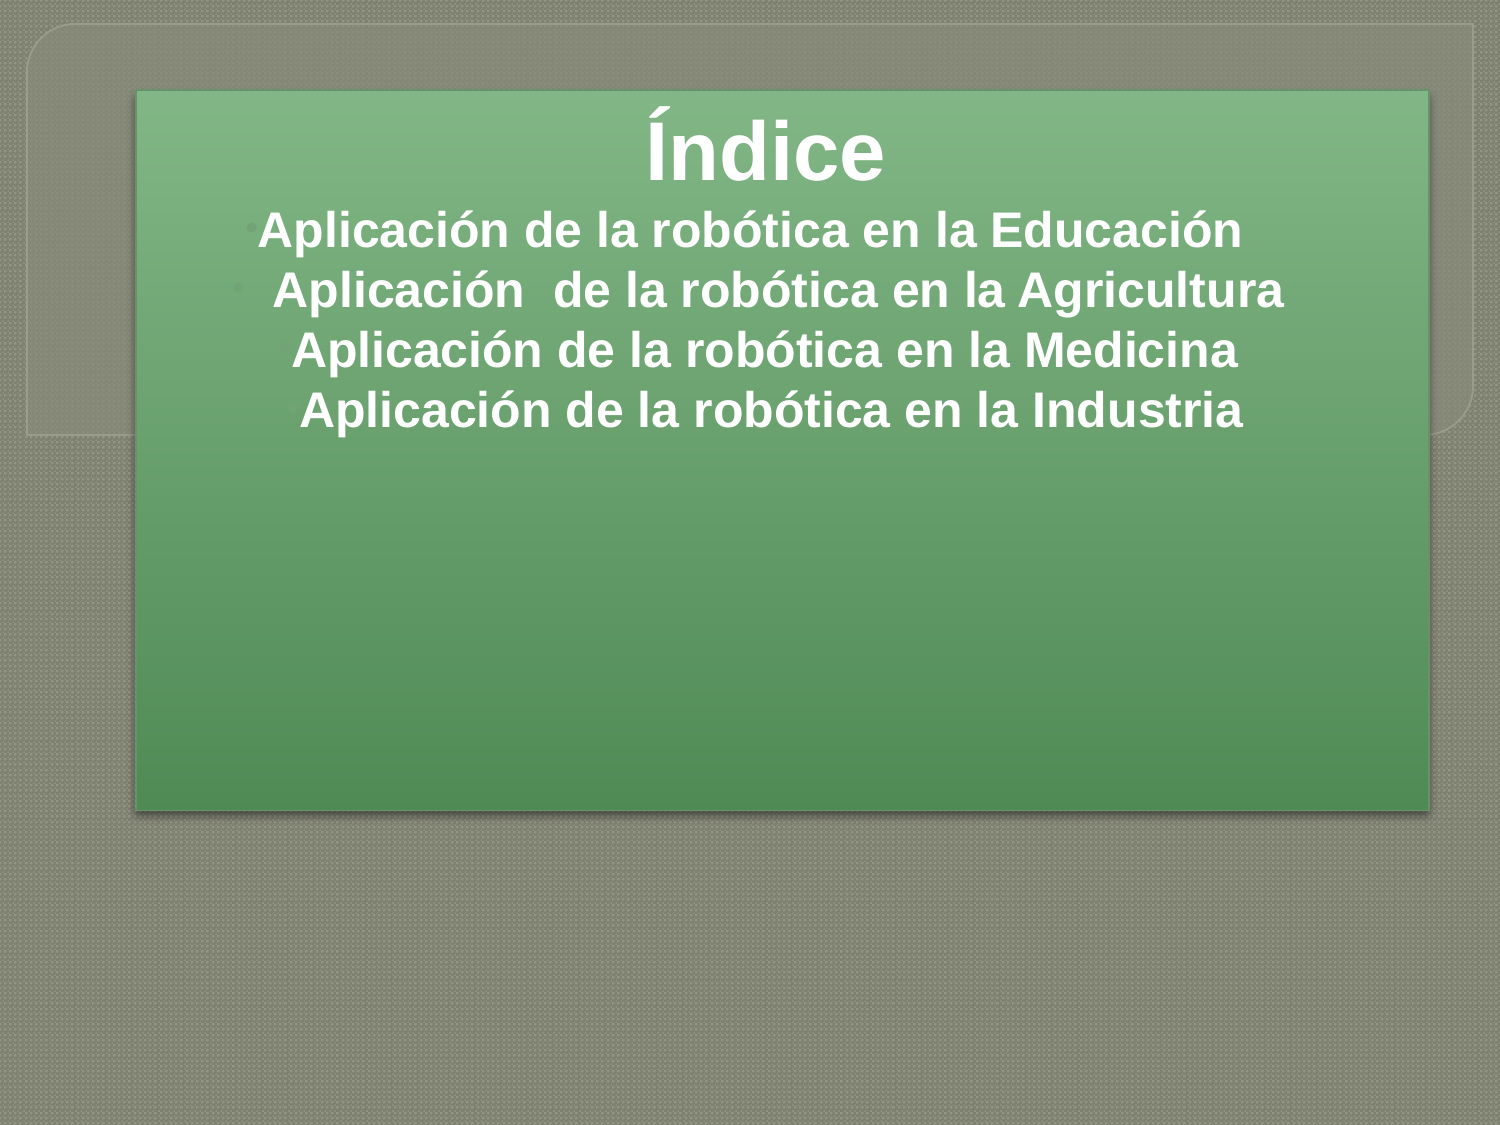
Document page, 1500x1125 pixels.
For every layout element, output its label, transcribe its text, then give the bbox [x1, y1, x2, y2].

subtitle Índice Aplicación de la robótica en la Educación Aplicación de la robótica en la Agricultura Aplicación de la robótica en la Medicina Aplicación de la robótica en la Industria [135, 89, 1430, 811]
